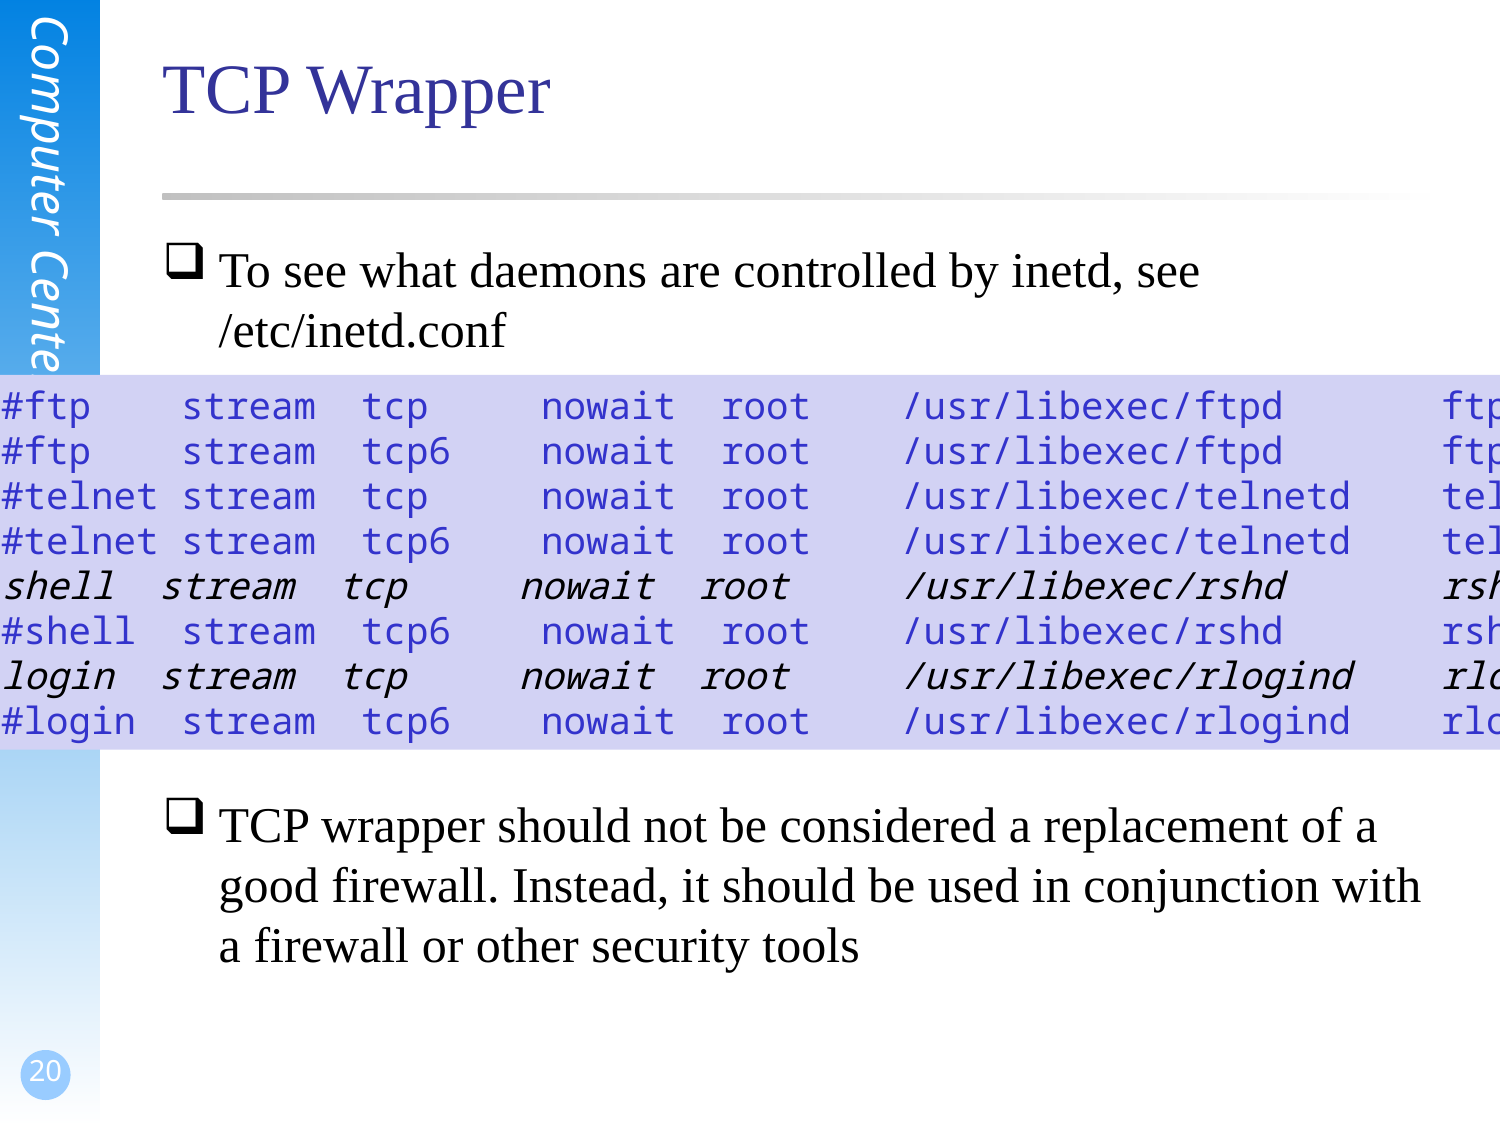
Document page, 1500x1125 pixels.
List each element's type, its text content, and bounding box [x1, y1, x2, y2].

text_box #ftp stream tcp nowait root /usr/libexec/ftpd ftpd -l #ftp stream tcp6 nowait root /usr/libexec/ftpd ftpd -l #telnet stream tcp nowait root /usr/libexec/telnetd telnetd #telnet stream tcp6 nowait root /usr/libexec/telnetd telnetd shell stream tcp nowait root /usr/libexec/rshd rshd #shell stream tcp6 nowait root /usr/libexec/rshd rshd login stream tcp nowait root /usr/libexec/rlogind rlogind #login stream tcp6 nowait root /usr/libexec/rlogind rlogind [0, 374, 1500, 750]
list To see what daemons are controlled by inetd, see /etc/inetd.conf TCP wrapper should not be considered a replacement of a good firewall. Instead, it should be used in conjunction with a firewall or other security tools [162, 750, 1438, 1000]
list To see what daemons are controlled by inetd, see /etc/inetd.conf TCP wrapper should not be considered a replacement of a good firewall. Instead, it should be used in conjunction with a firewall or other security tools [162, 237, 1438, 374]
title TCP Wrapper [162, 42, 1438, 231]
